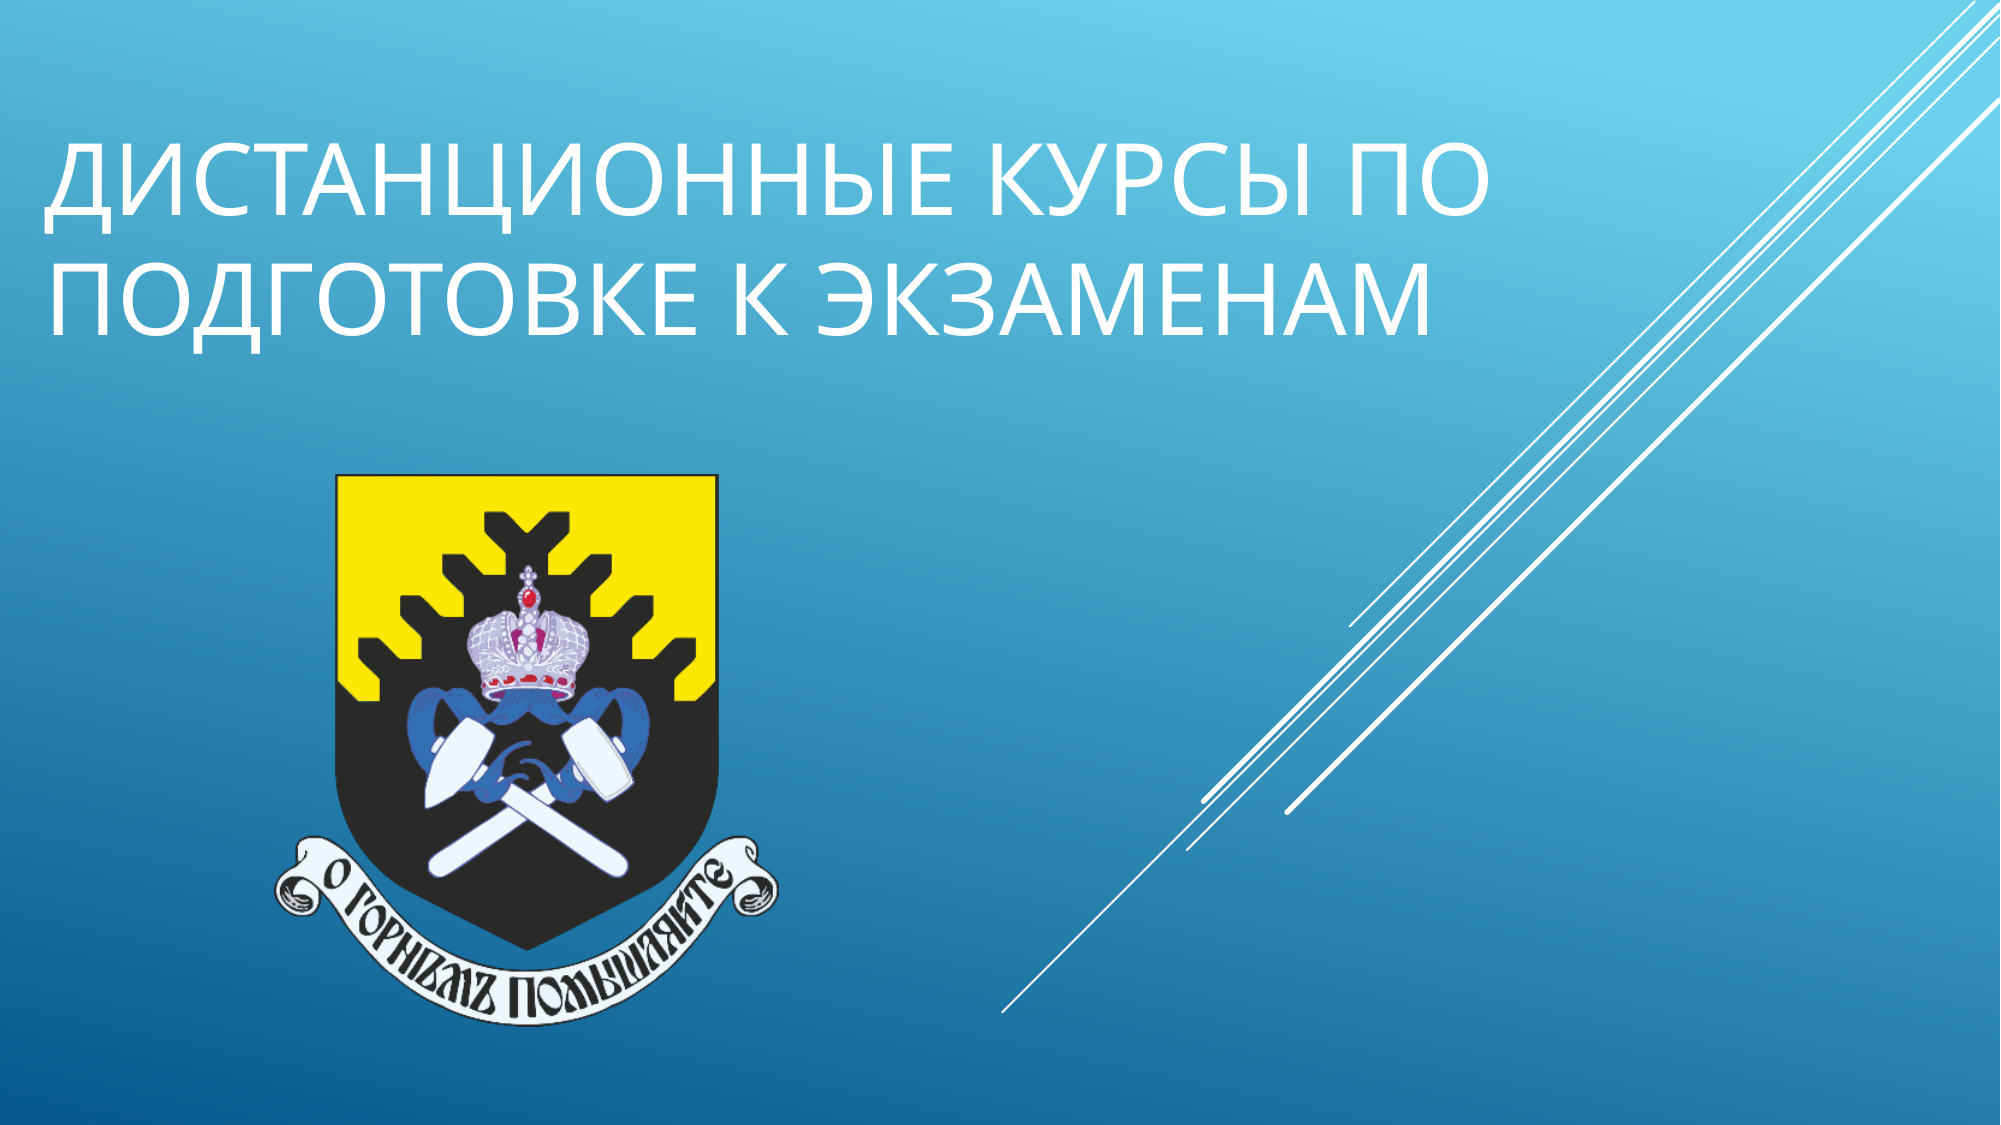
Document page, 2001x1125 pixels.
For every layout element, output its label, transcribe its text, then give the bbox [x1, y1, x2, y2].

picture [273, 474, 779, 1027]
title Дистанционные курсы по подготовке к экзаменам [29, 63, 1700, 363]
